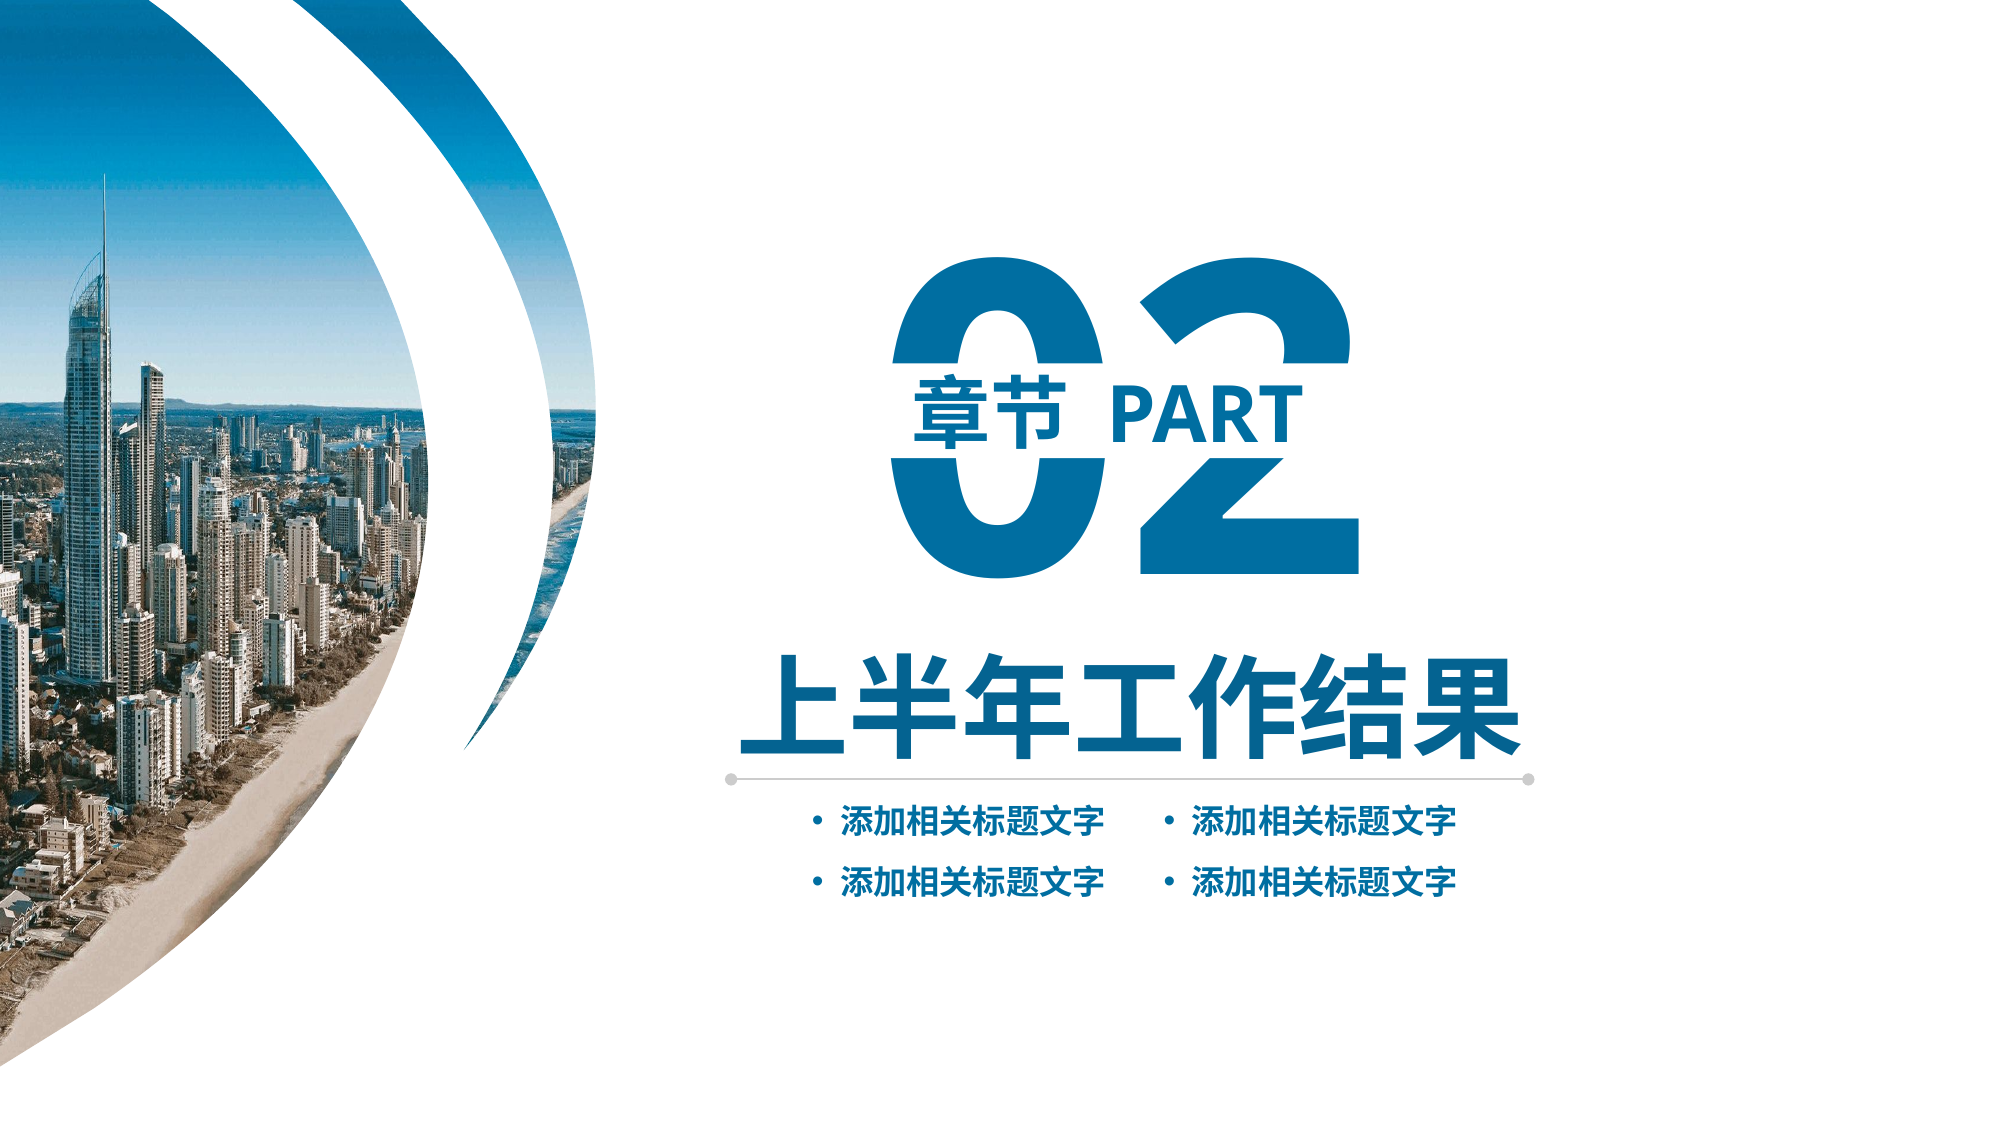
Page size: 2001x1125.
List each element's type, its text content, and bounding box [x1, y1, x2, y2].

text_box 02 [759, 137, 1487, 637]
text_box 添加相关标题文字 [797, 853, 1121, 909]
text_box [292, 0, 596, 751]
text_box 添加相关标题文字 [1148, 853, 1473, 909]
text_box [0, 0, 429, 1067]
text_box 添加相关标题文字 [1148, 792, 1473, 848]
text_box 上半年工作结果 [691, 637, 1568, 773]
text_box 章节 PART [823, 363, 1393, 459]
text_box 添加相关标题文字 [797, 792, 1121, 848]
